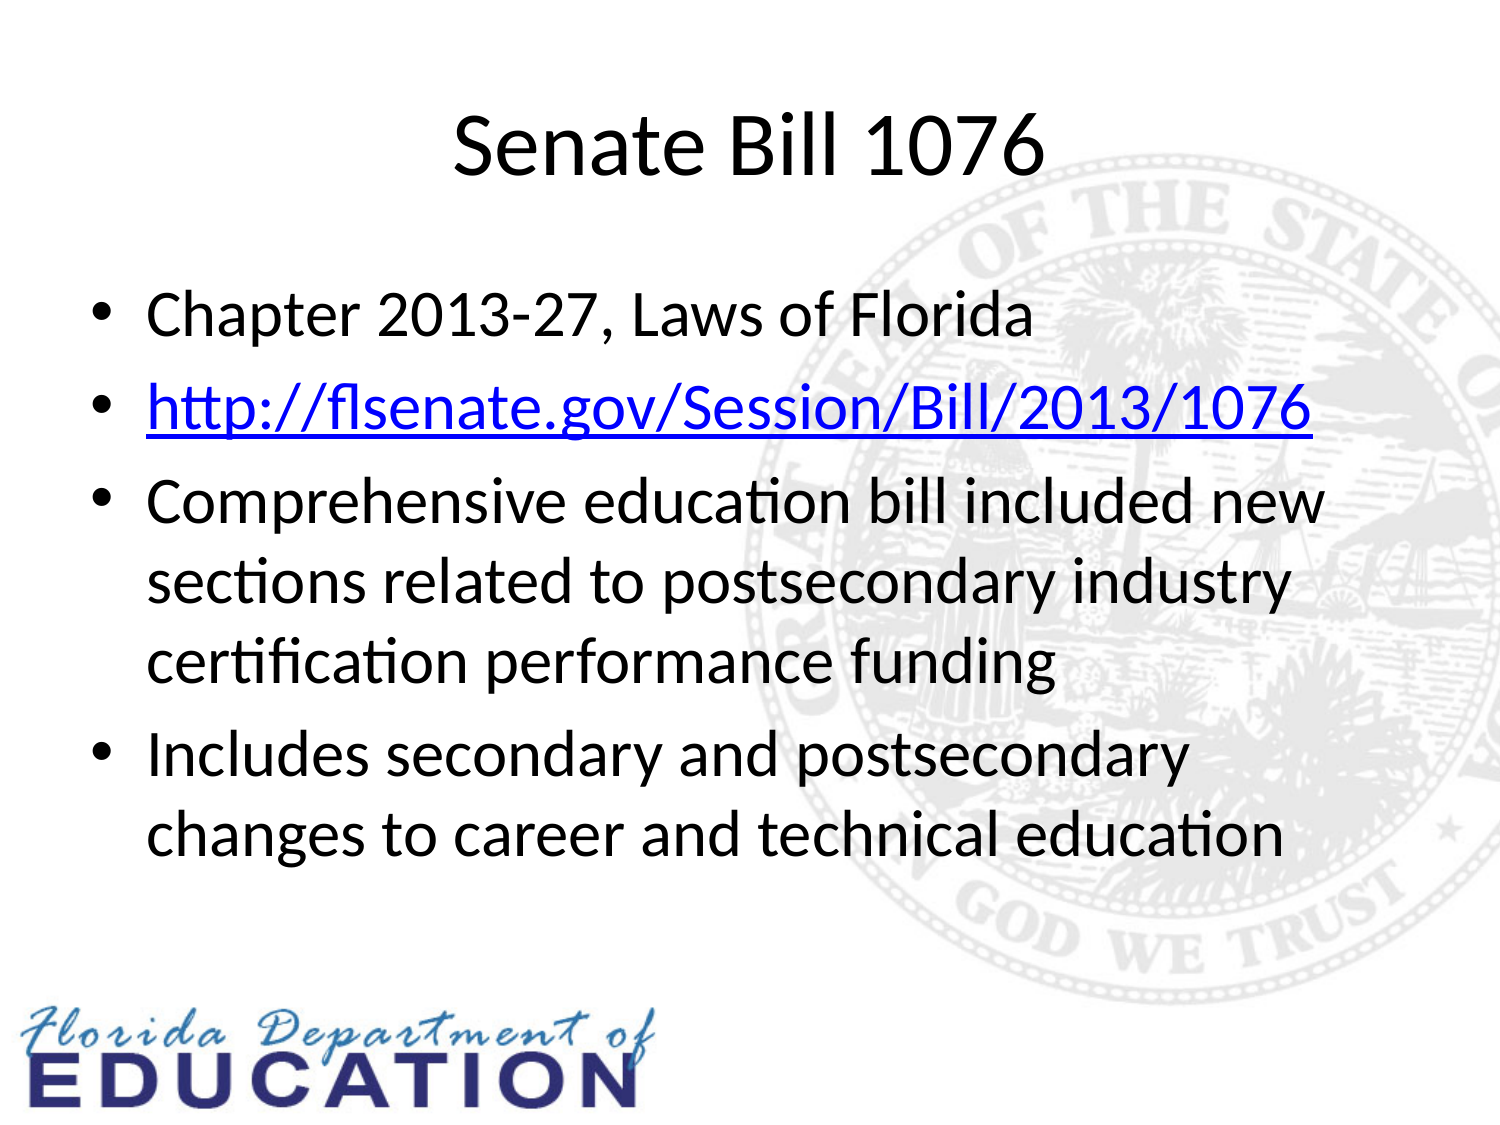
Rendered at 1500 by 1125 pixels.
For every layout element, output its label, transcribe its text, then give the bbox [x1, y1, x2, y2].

list Chapter 2013-27, Laws of Florida http://flsenate.gov/Session/Bill/2013/1076 Comprehensive education bill included new sections related to postsecondary industry certification performance funding Includes secondary and postsecondary changes to career and technical education [75, 262, 1425, 1005]
picture [0, 0, 1500, 1125]
title Senate Bill 1076 [75, 45, 1425, 233]
